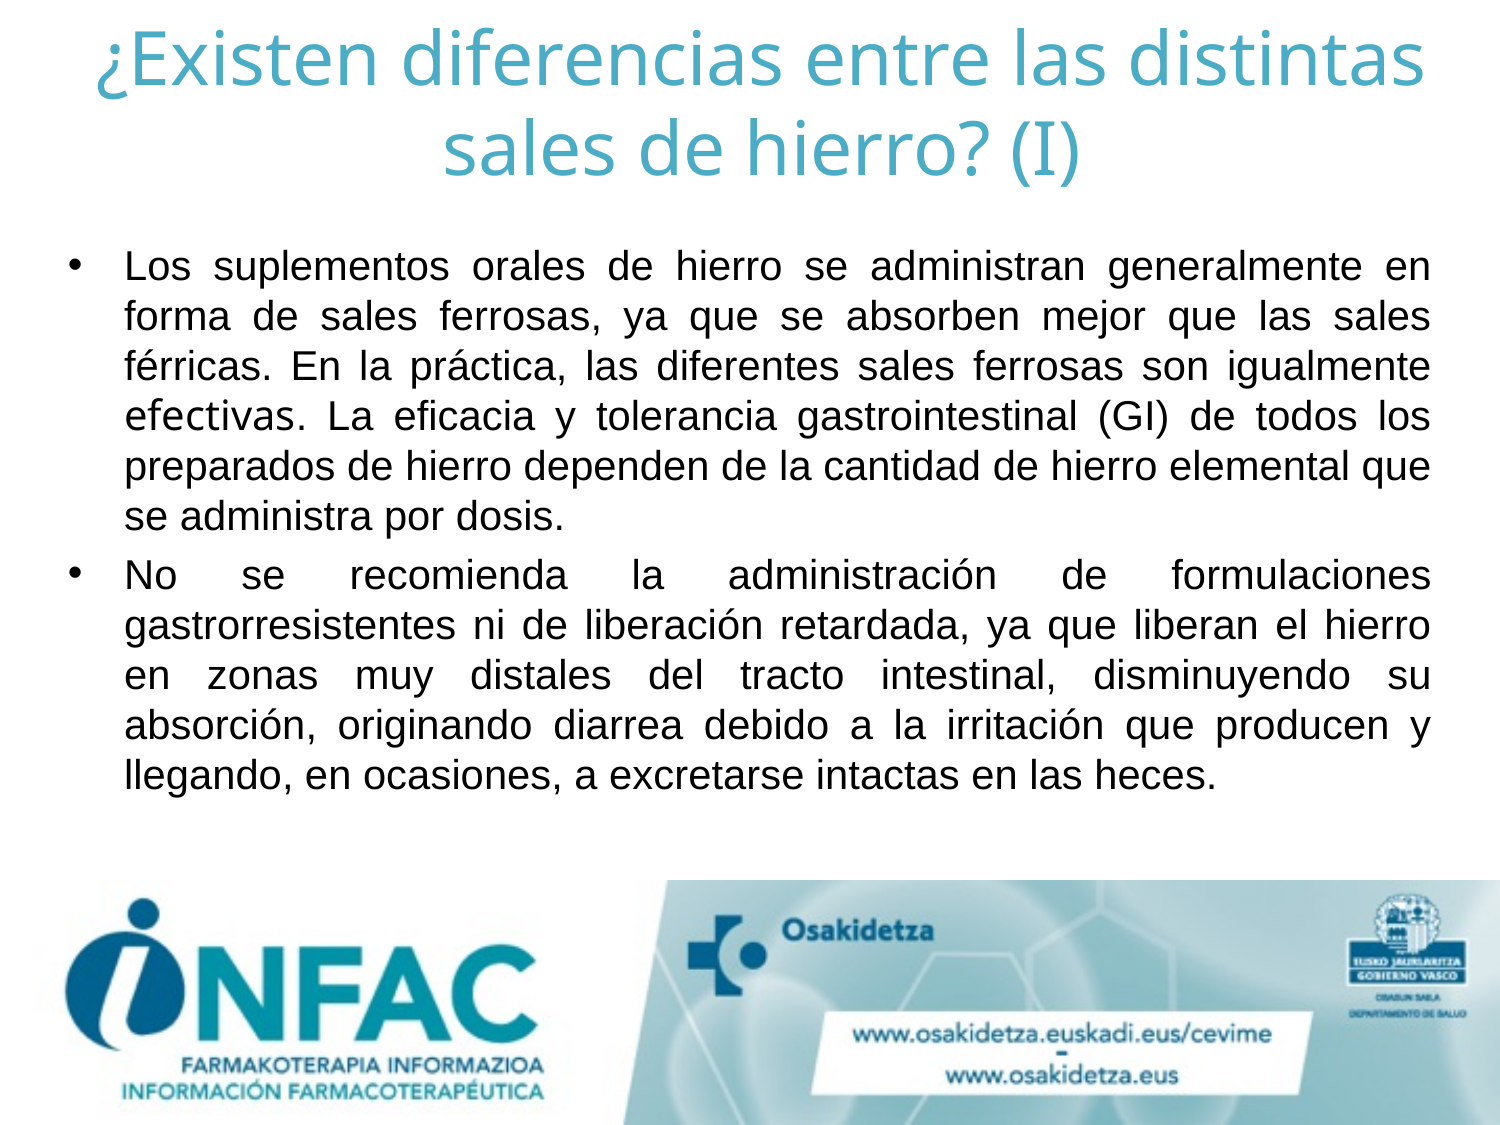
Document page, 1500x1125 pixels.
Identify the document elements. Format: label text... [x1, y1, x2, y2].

title ¿Existen diferencias entre las distintas sales de hierro? (I) [41, 19, 1483, 183]
picture [1, 880, 1500, 1125]
list Los suplementos orales de hierro se administran generalmente en forma de sales ferrosas, ya que se absorben mejor que las sales férricas. En la práctica, las diferentes sales ferrosas son igualmente efectivas. La eficacia y tolerancia gastrointestinal (GI) de todos los preparados de hierro dependen de la cantidad de hierro elemental que se administra por dosis. No se recomienda la administración de formulaciones gastrorresistentes ni de liberación retardada, ya que liberan el hierro en zonas muy distales del tracto intestinal, disminuyendo su absorción, originando diarrea debido a la irritación que producen y llegando, en ocasiones, a excretarse intactas en las heces. [53, 231, 1447, 823]
